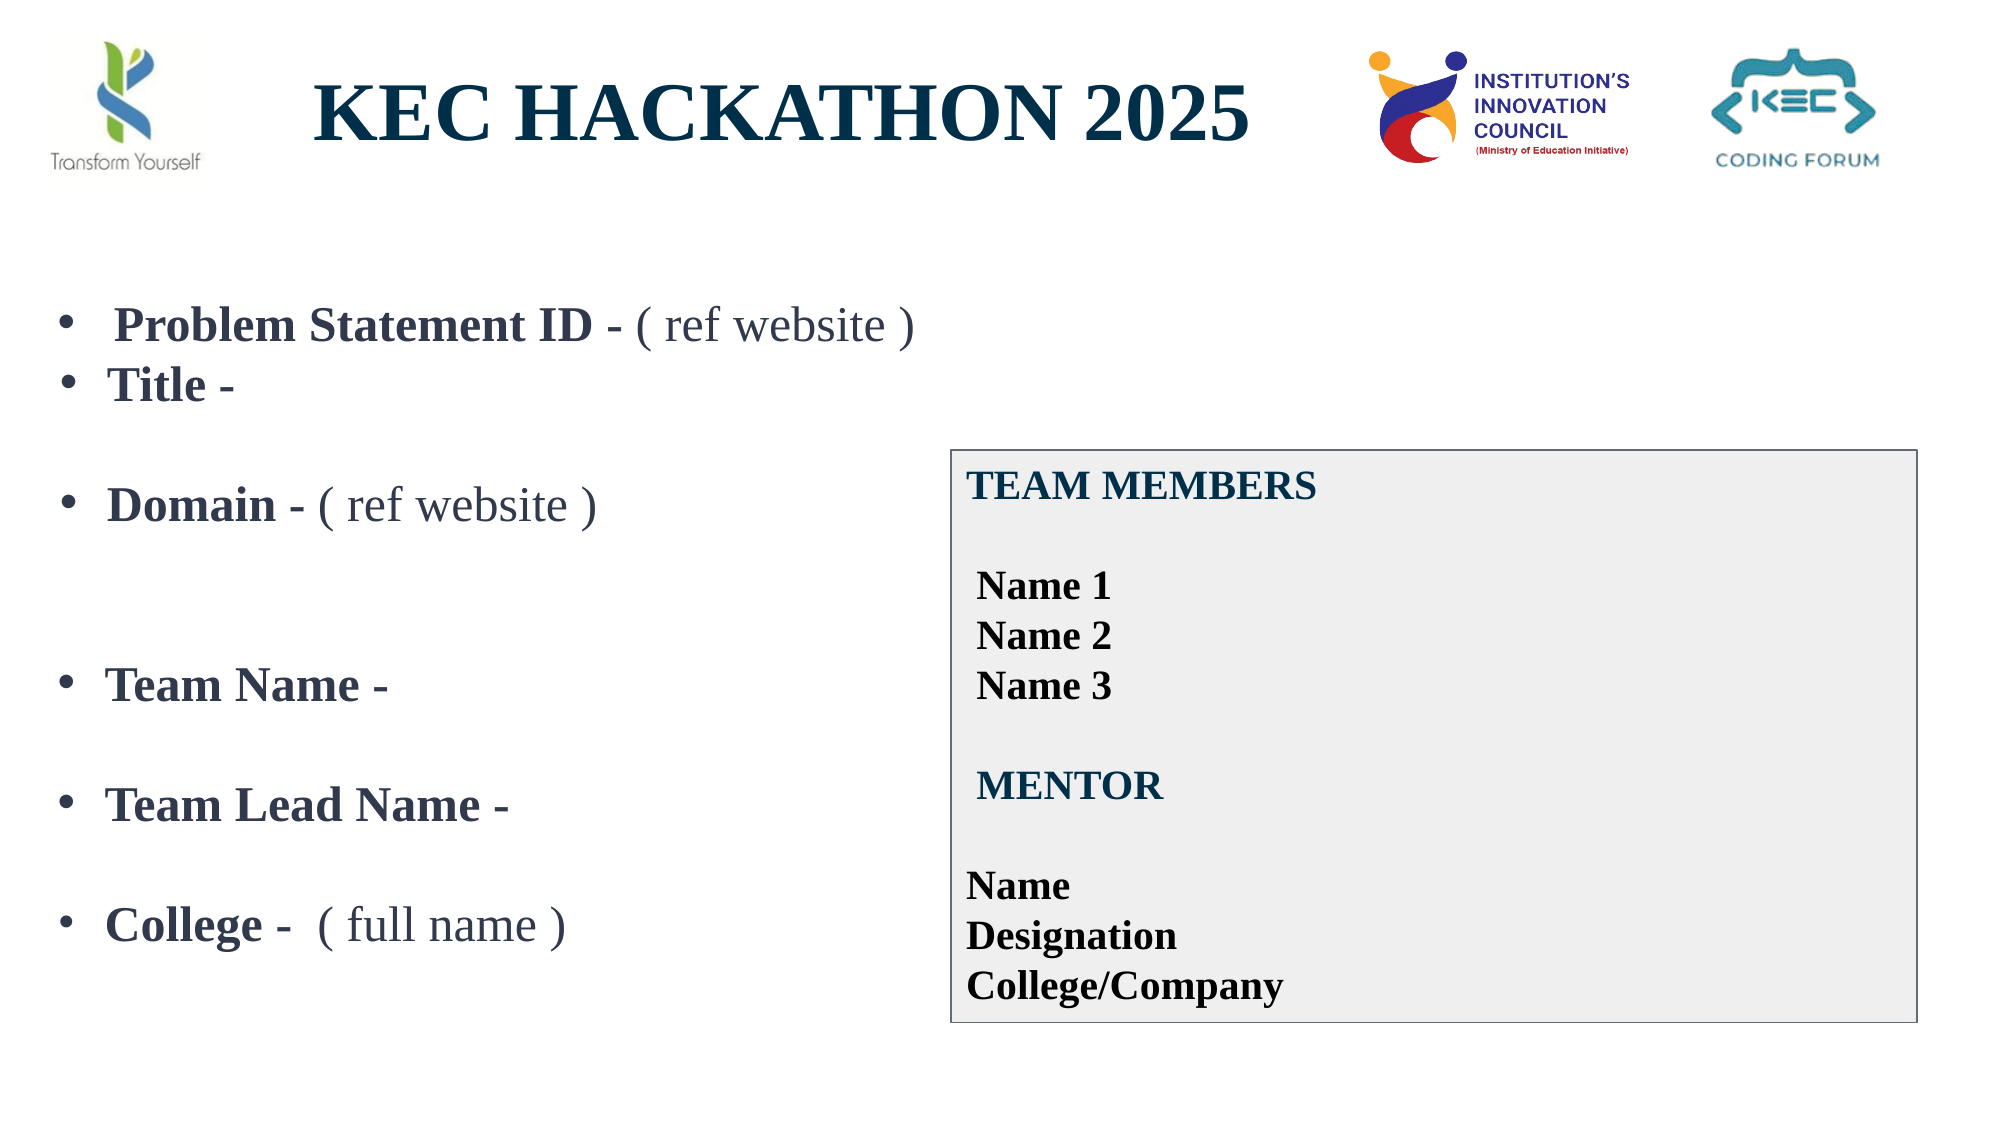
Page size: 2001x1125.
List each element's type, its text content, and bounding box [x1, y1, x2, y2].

picture [48, 31, 210, 183]
title KEC HACKATHON 2025 [0, 0, 1633, 215]
text_box Problem Statement ID - ( ref website ) Title - Domain - ( ref website ) Team Name - Team Lead Name - College - ( full name ) [42, 224, 1038, 960]
text_box TEAM MEMBERS Name 1 Name 2 Name 3 MENTOR Name Designation College/Company [950, 449, 1917, 1023]
picture [1366, 49, 1633, 165]
picture [1681, 21, 1918, 174]
